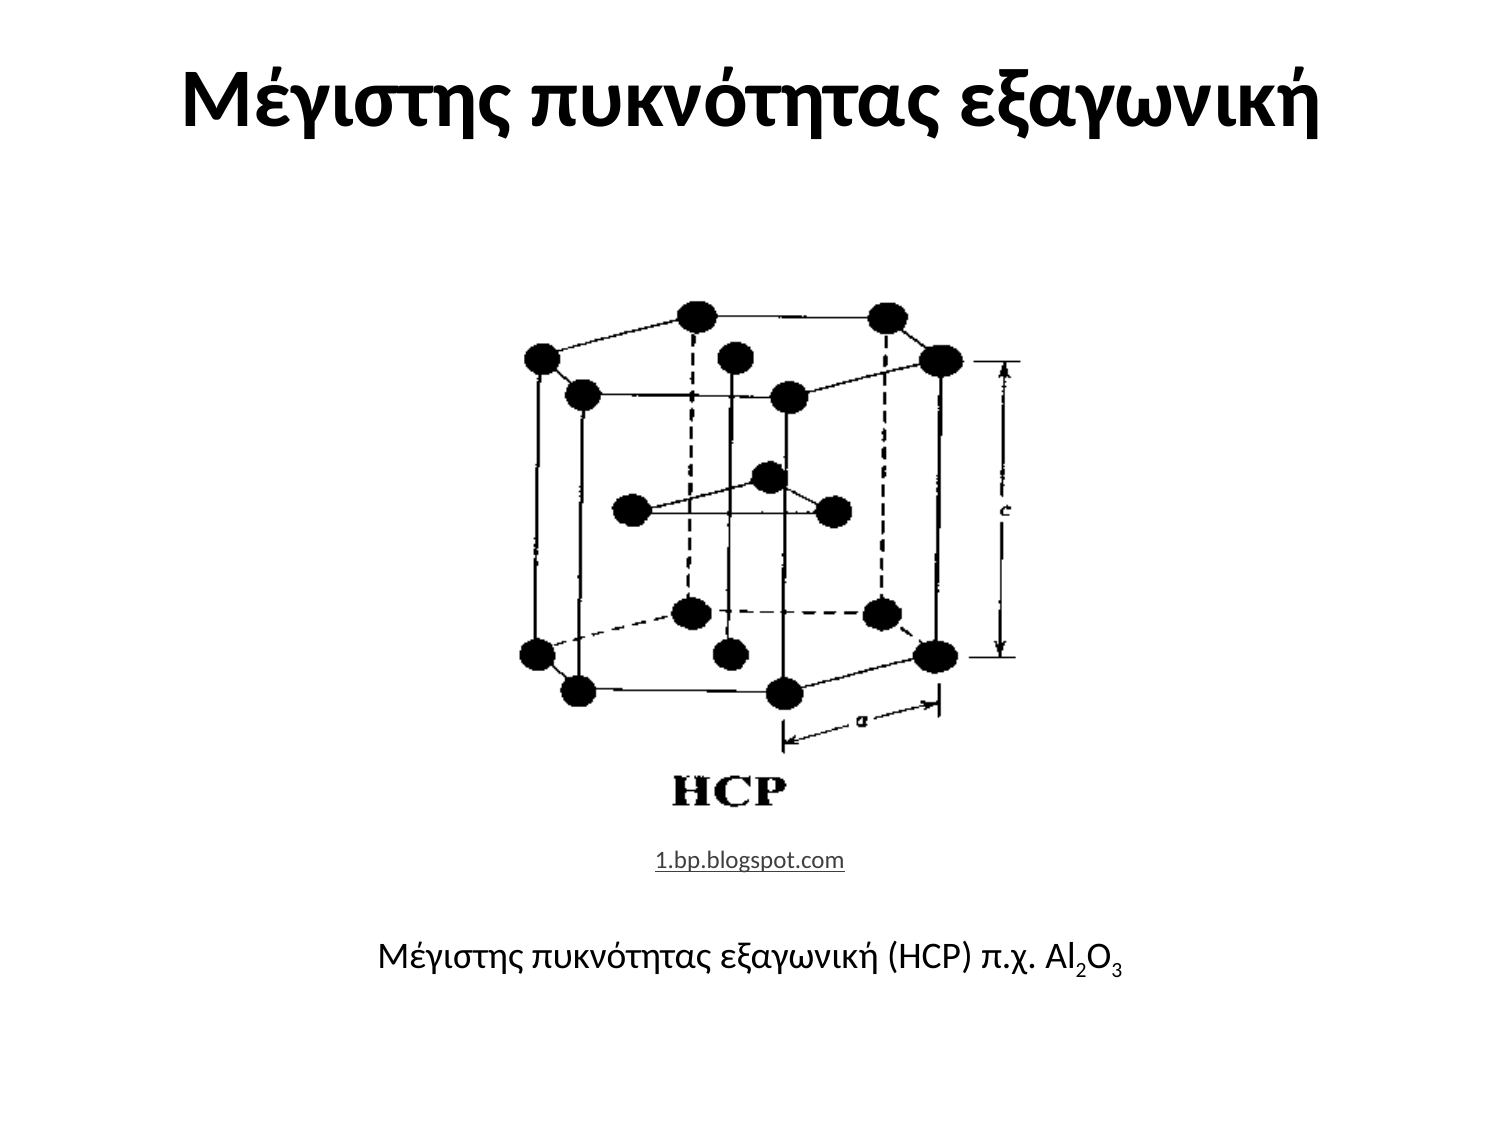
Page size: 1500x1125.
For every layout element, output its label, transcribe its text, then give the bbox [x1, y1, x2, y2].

text_box 1.bp.blogspot.com [374, 836, 1125, 882]
text_box Mέγιστης πυκνότητας εξαγωνική (ΗCP) π.χ. Al2O3 [362, 923, 1138, 990]
picture [445, 278, 1055, 837]
title Mέγιστης πυκνότητας εξαγωνική [76, 19, 1427, 169]
